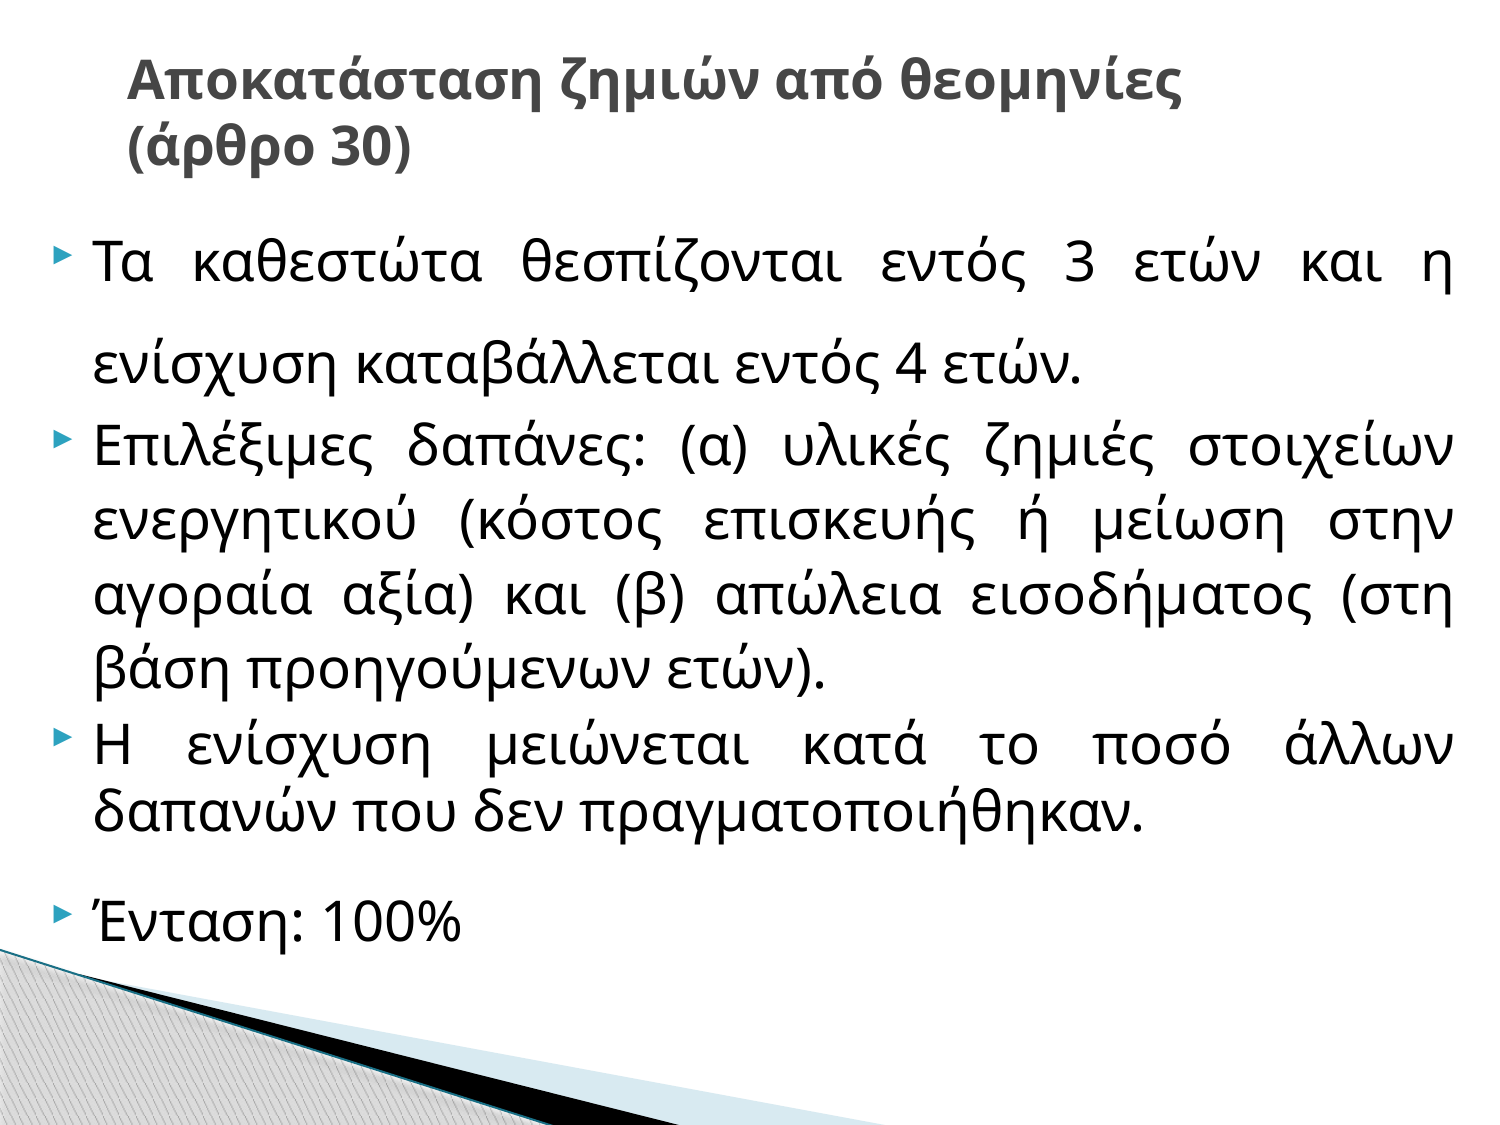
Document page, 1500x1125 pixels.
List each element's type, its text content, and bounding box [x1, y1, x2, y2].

title Αποκατάσταση ζημιών από θεομηνίες (άρθρο 30) [112, 37, 1388, 185]
list Τα καθεστώτα θεσπίζονται εντός 3 ετών και η ενίσχυση καταβάλλεται εντός 4 ετών. Επιλέξιμες δαπάνες: (α) υλικές ζημιές στοιχείων ενεργητικού (κόστος επισκευής ή μείωση στην αγοραία αξία) και (β) απώλεια εισοδήματος (στη βάση προηγούμενων ετών). Η ενίσχυση μειώνεται κατά το ποσό άλλων δαπανών που δεν πραγματοποιήθηκαν. Ένταση: 100% [17, 184, 1471, 1035]
